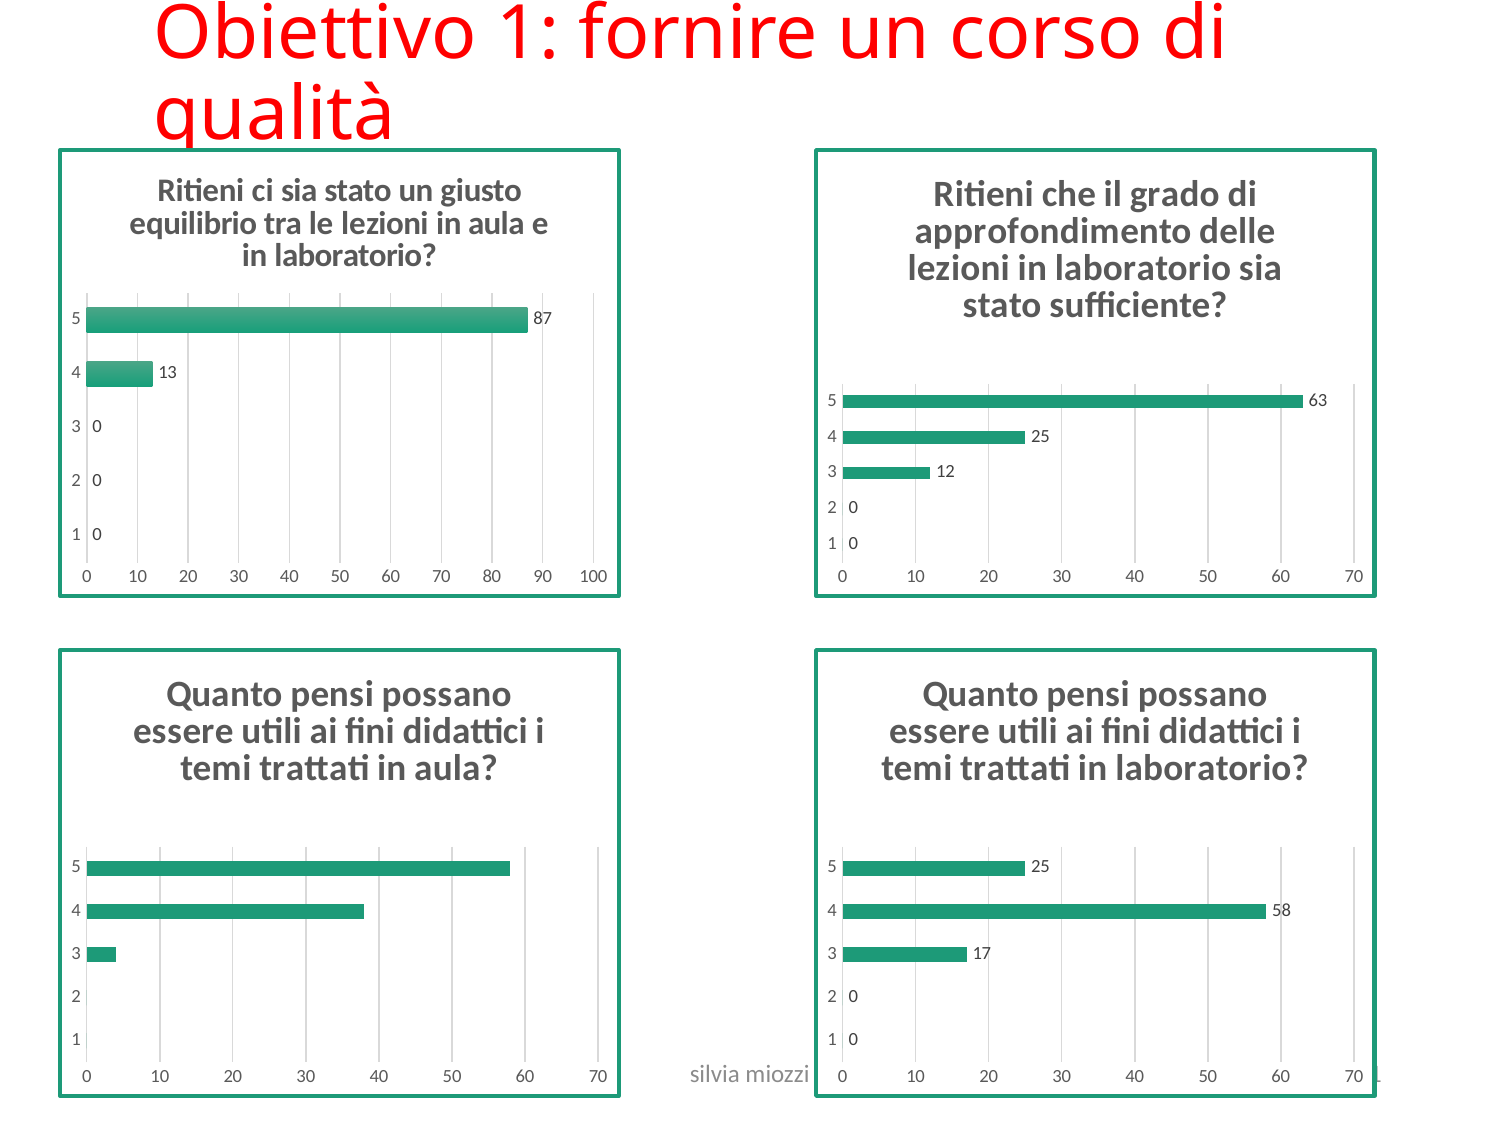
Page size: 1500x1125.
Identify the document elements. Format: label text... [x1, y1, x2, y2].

chart [58, 147, 621, 598]
title Obiettivo 1: fornire un corso di qualità [138, 0, 1433, 184]
footer silvia miozzi [496, 1042, 1004, 1103]
chart [58, 647, 621, 1098]
slide_number 11 [1059, 1042, 1397, 1103]
chart [814, 147, 1377, 598]
chart [814, 647, 1377, 1098]
